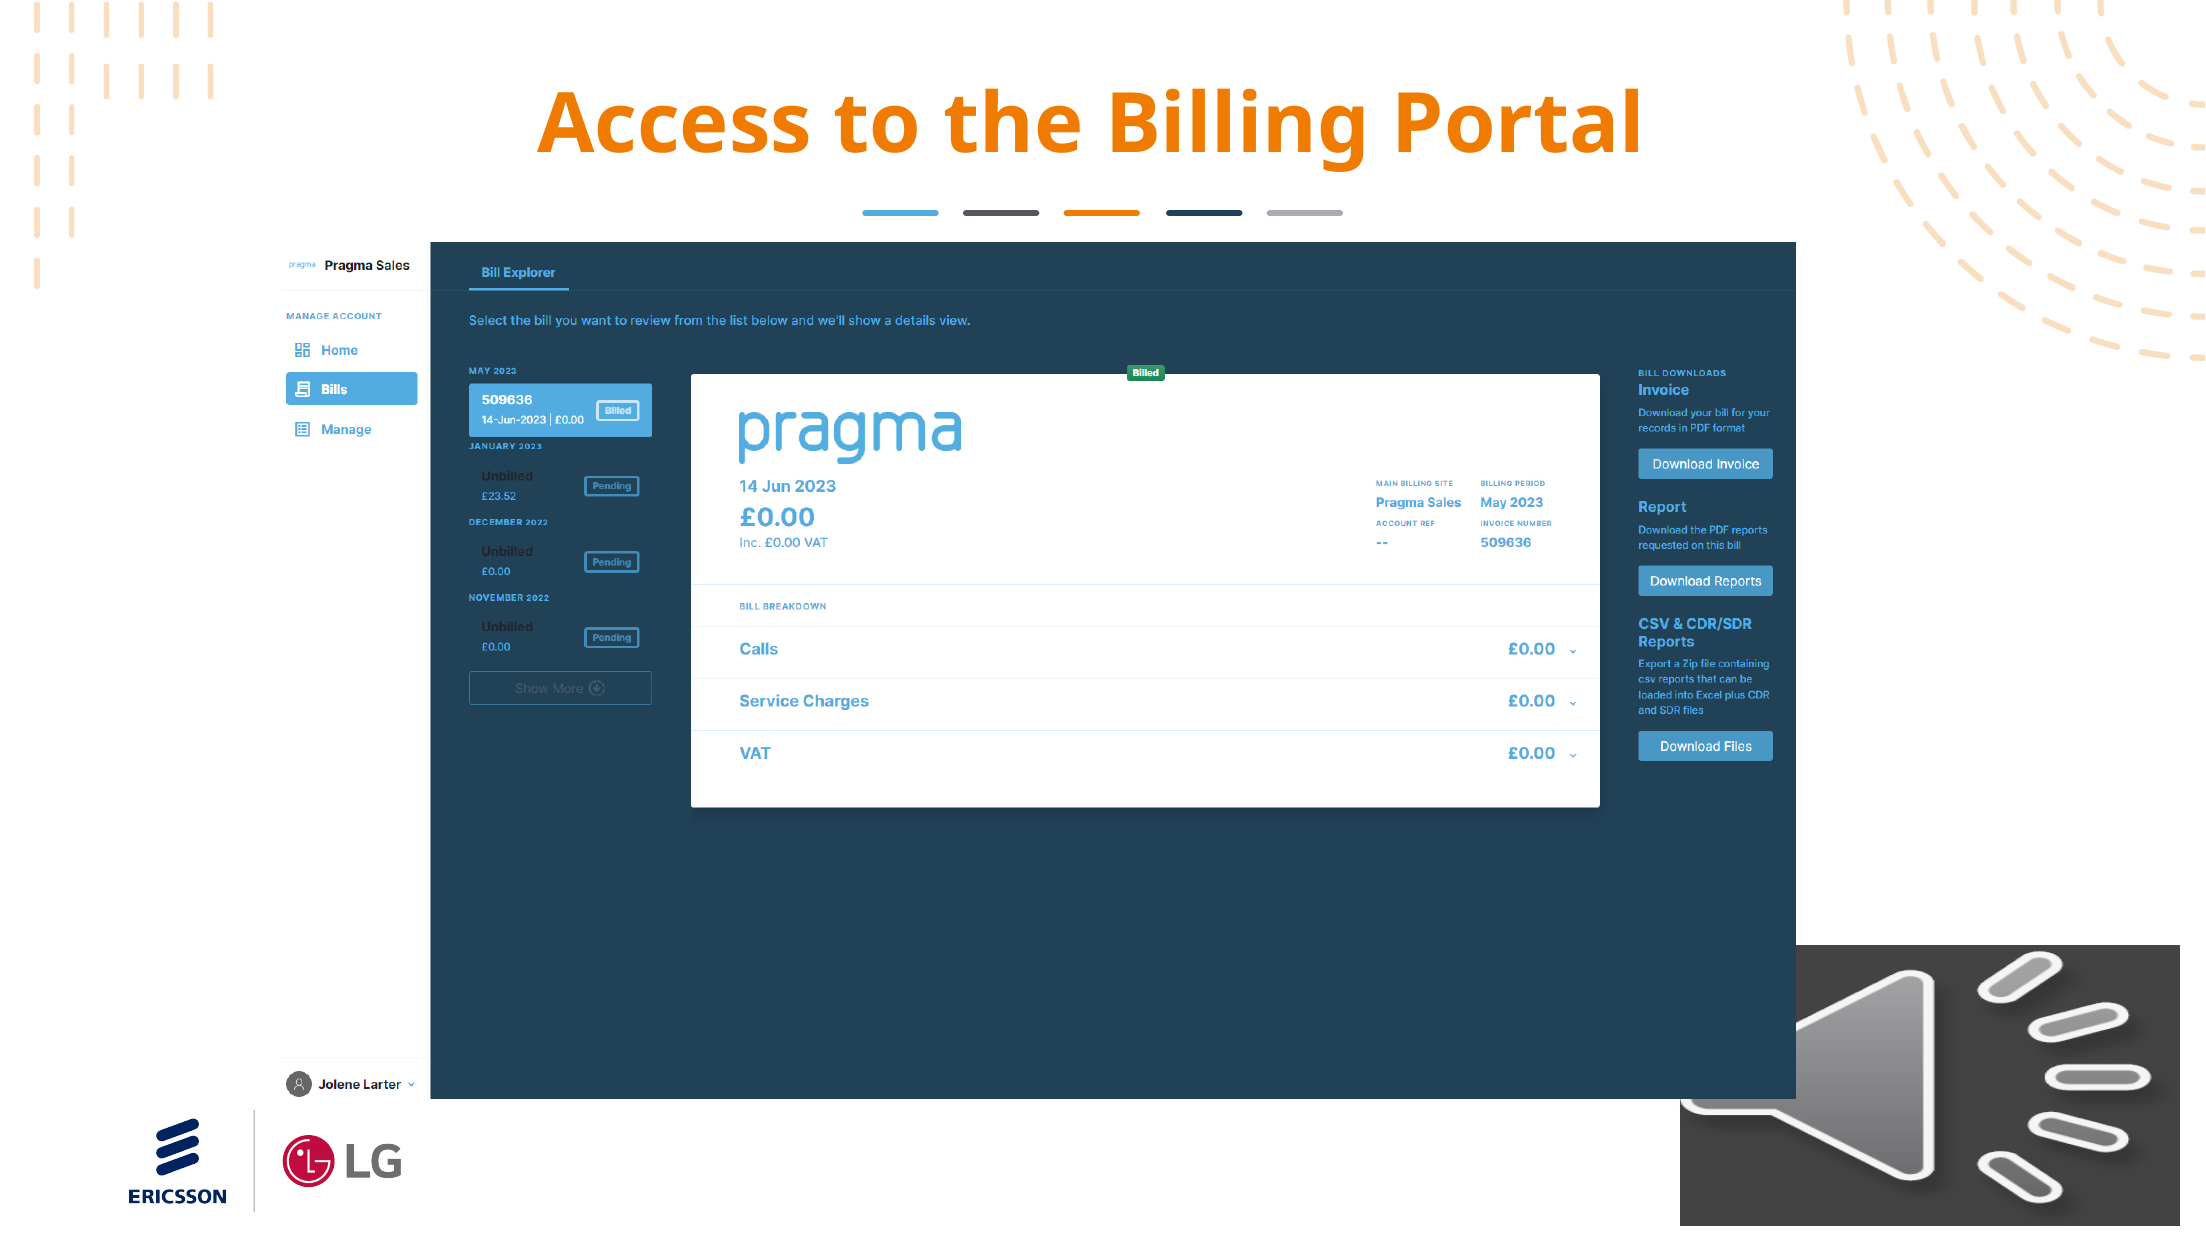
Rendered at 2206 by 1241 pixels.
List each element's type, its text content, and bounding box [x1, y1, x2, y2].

title Access to the Billing Portal [148, 84, 2057, 166]
picture [129, 1110, 401, 1213]
picture [281, 242, 2181, 1227]
picture [0, 0, 241, 332]
picture [1842, 0, 2206, 363]
